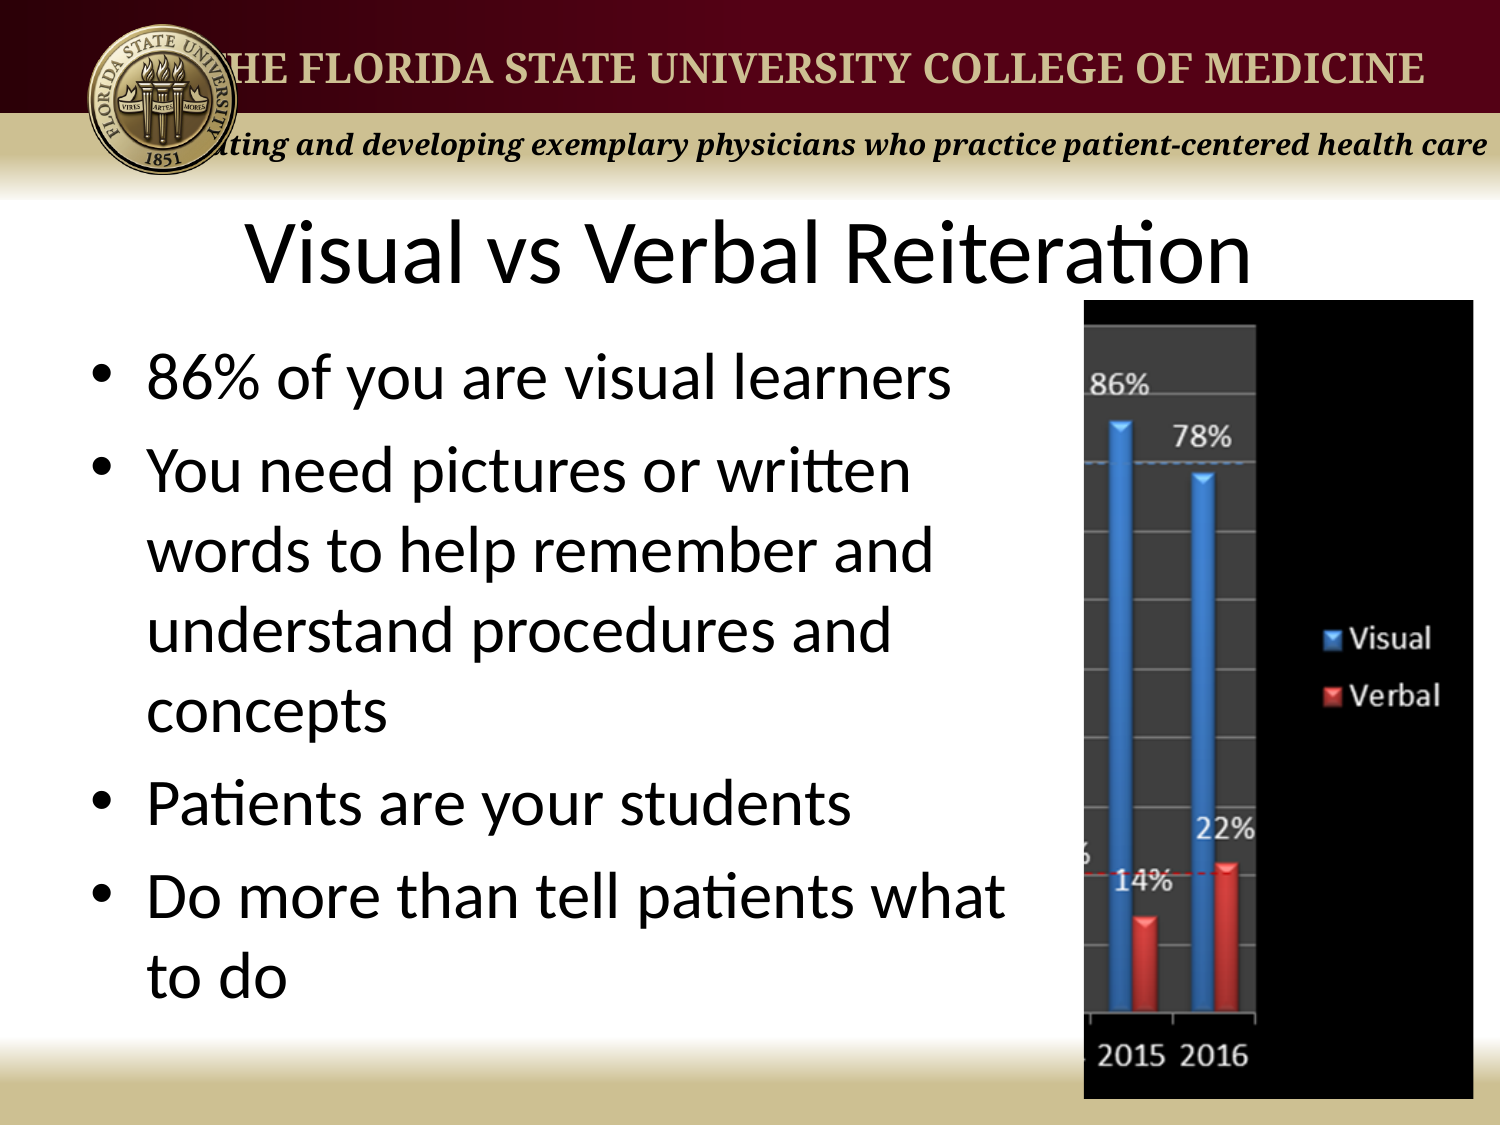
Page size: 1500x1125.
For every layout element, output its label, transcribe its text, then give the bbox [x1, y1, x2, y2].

title Visual vs Verbal Reiteration [75, 197, 1425, 298]
picture [1083, 299, 1474, 1099]
list 86% of you are visual learners You need pictures or written words to help remember and understand procedures and concepts Patients are your students Do more than tell patients what to do [75, 324, 1078, 1005]
picture [87, 24, 238, 175]
